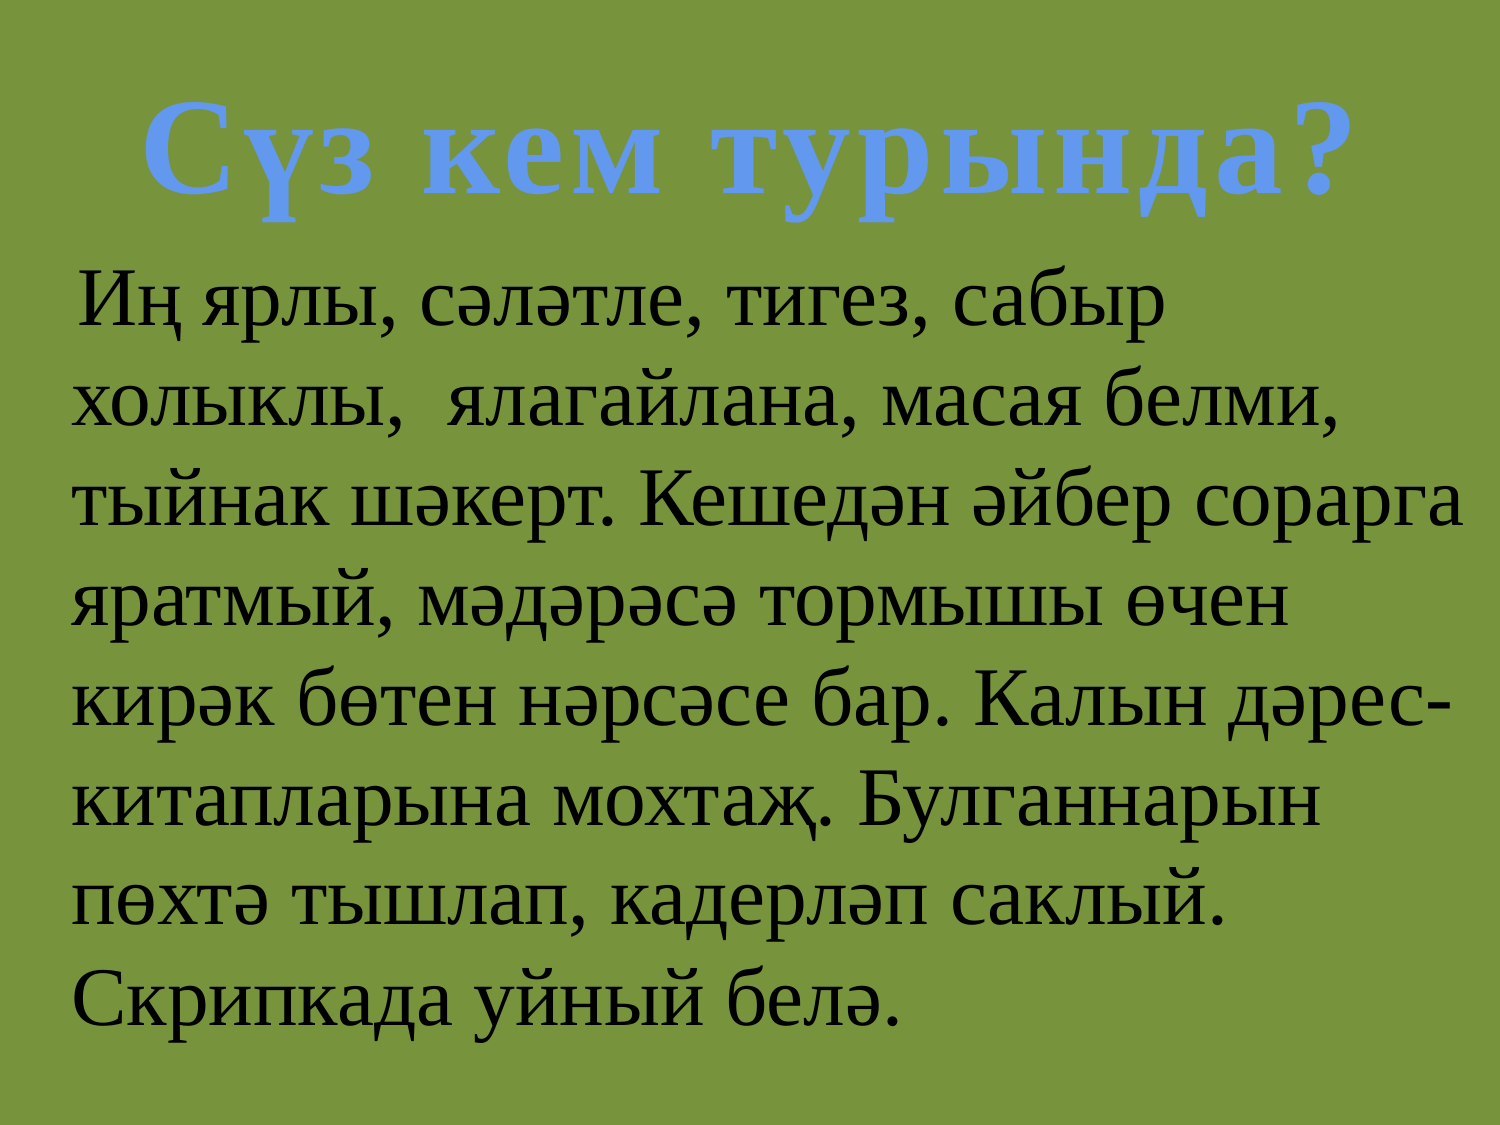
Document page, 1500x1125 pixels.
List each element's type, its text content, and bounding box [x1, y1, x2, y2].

title Сүз кем турында? [75, 45, 1425, 233]
list Иң ярлы, сәләтле, тигез, сабыр холыклы, ялагайлана, масая белми, тыйнак шәкерт. Кешедән әйбер сорарга яратмый, мәдәрәсә тормышы өчен кирәк бөтен нәрсәсе бар. Калын дәрес-китапларына мохтаҗ. Булганнарын пөхтә тышлап, кадерләп саклый. Скрипкада уйный белә. [0, 234, 1500, 977]
